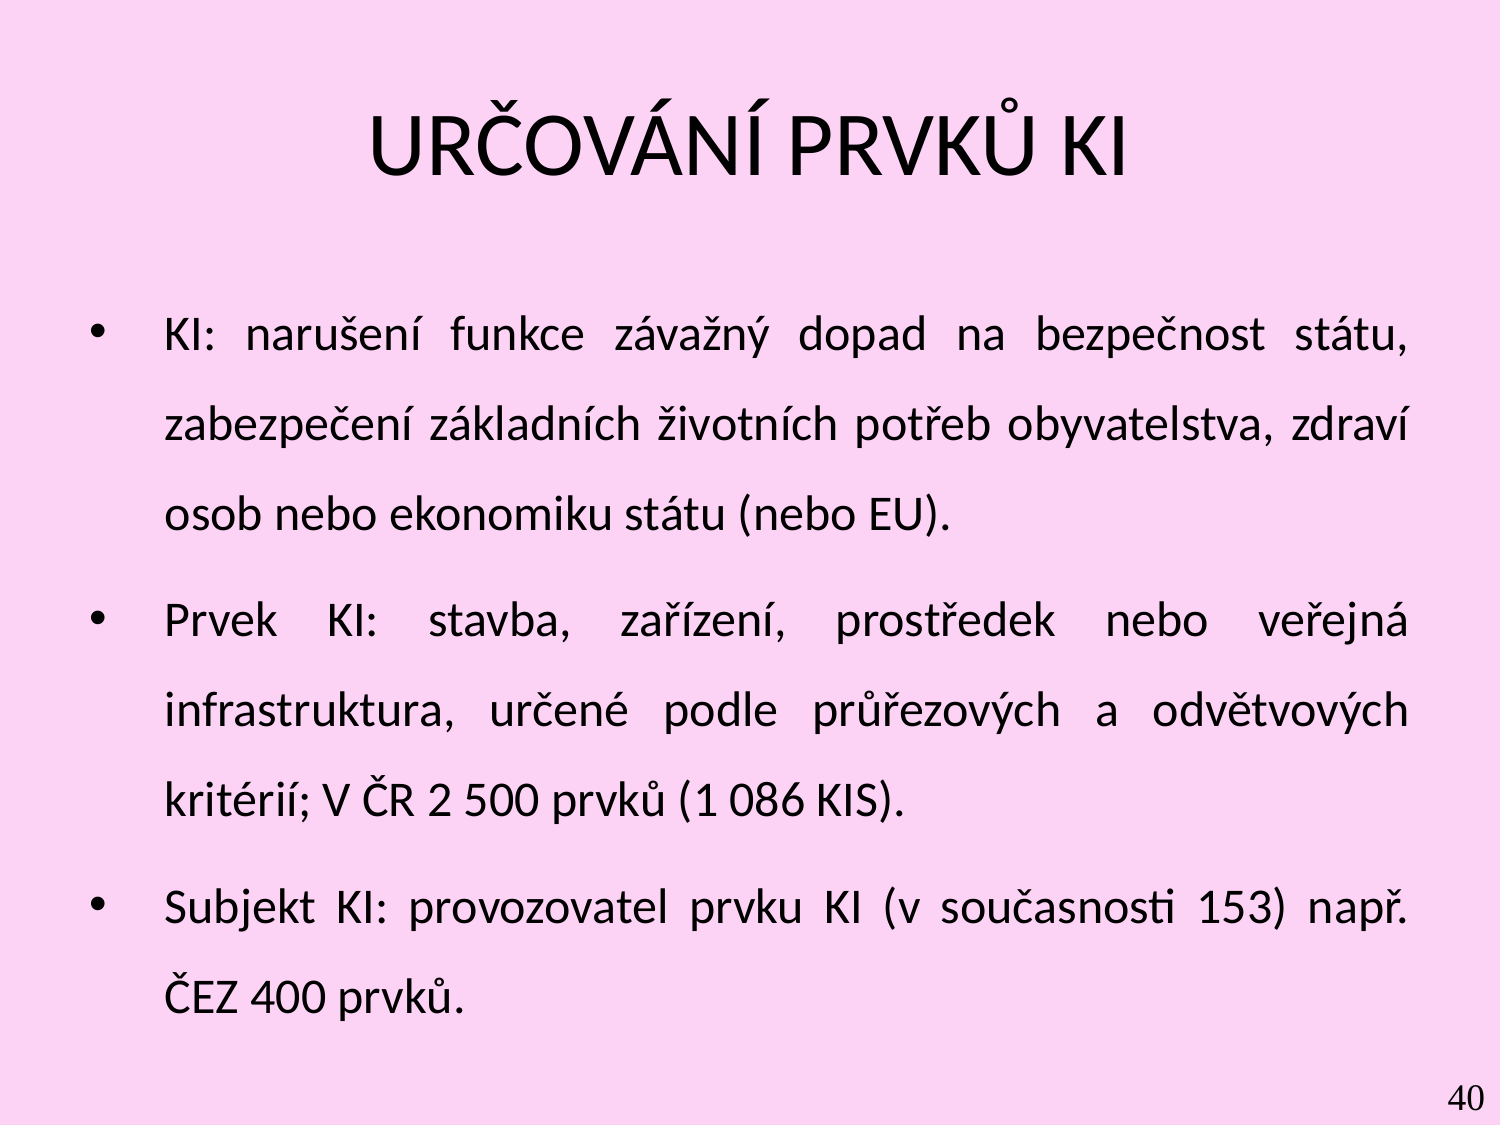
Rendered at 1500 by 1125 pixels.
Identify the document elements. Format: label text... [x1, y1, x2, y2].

list KI: narušení funkce závažný dopad na bezpečnost státu, zabezpečení základních životních potřeb obyvatelstva, zdraví osob nebo ekonomiku státu (nebo EU). Prvek KI: stavba, zařízení, prostředek nebo veřejná infrastruktura, určené podle průřezových a odvětvových kritérií; V ČR 2 500 prvků (1 086 KIS). Subjekt KI: provozovatel prvku KI (v současnosti 153) např. ČEZ 400 prvků. [75, 262, 1425, 1005]
slide_number 40 [1150, 1065, 1500, 1125]
title URČOVÁNÍ PRVKŮ KI [75, 45, 1425, 233]
